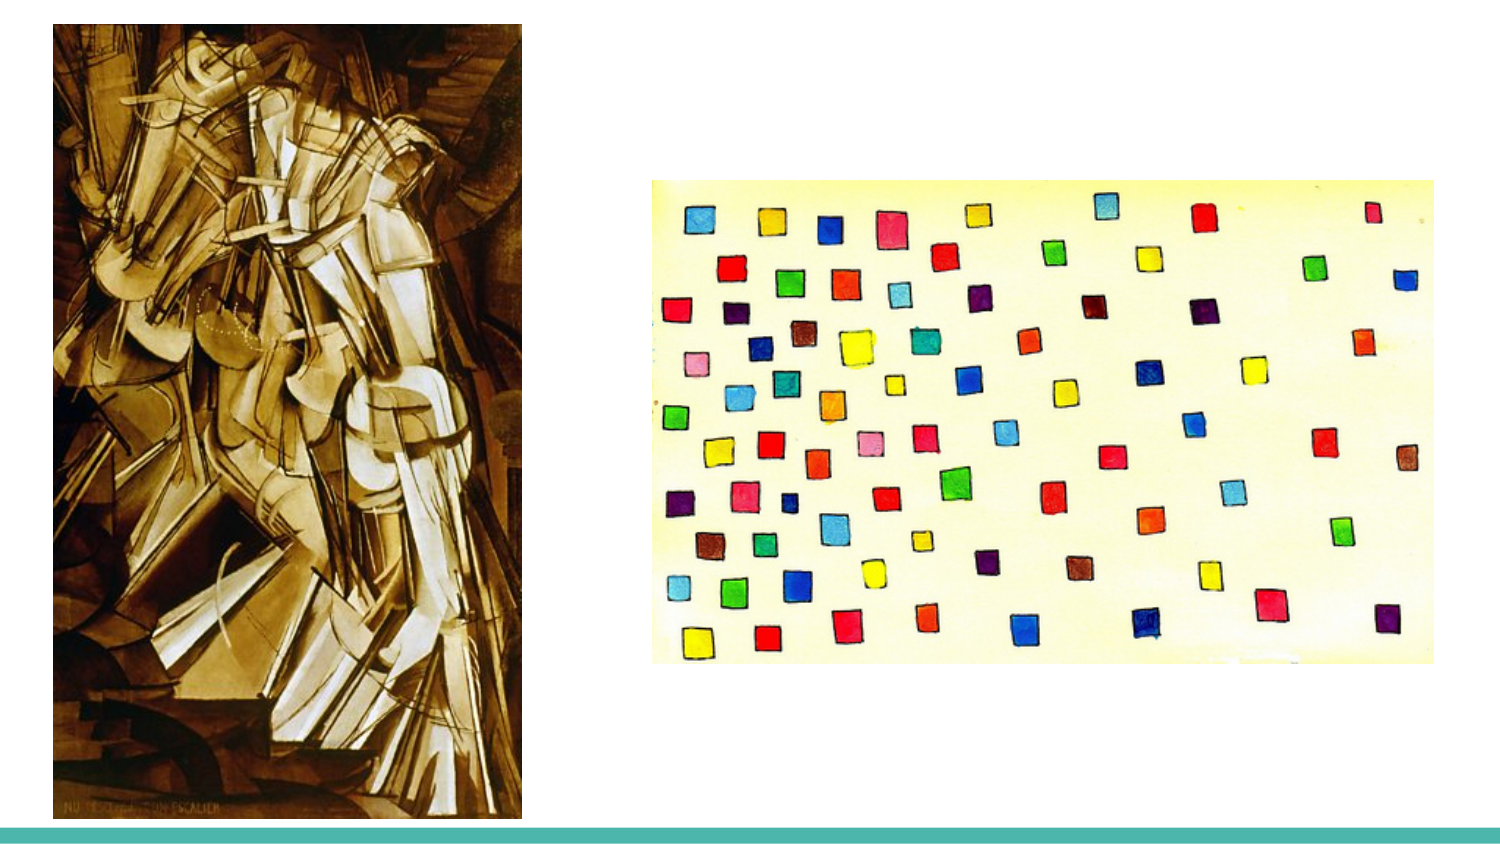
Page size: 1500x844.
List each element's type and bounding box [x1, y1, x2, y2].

picture [651, 180, 1434, 664]
picture [53, 24, 522, 819]
